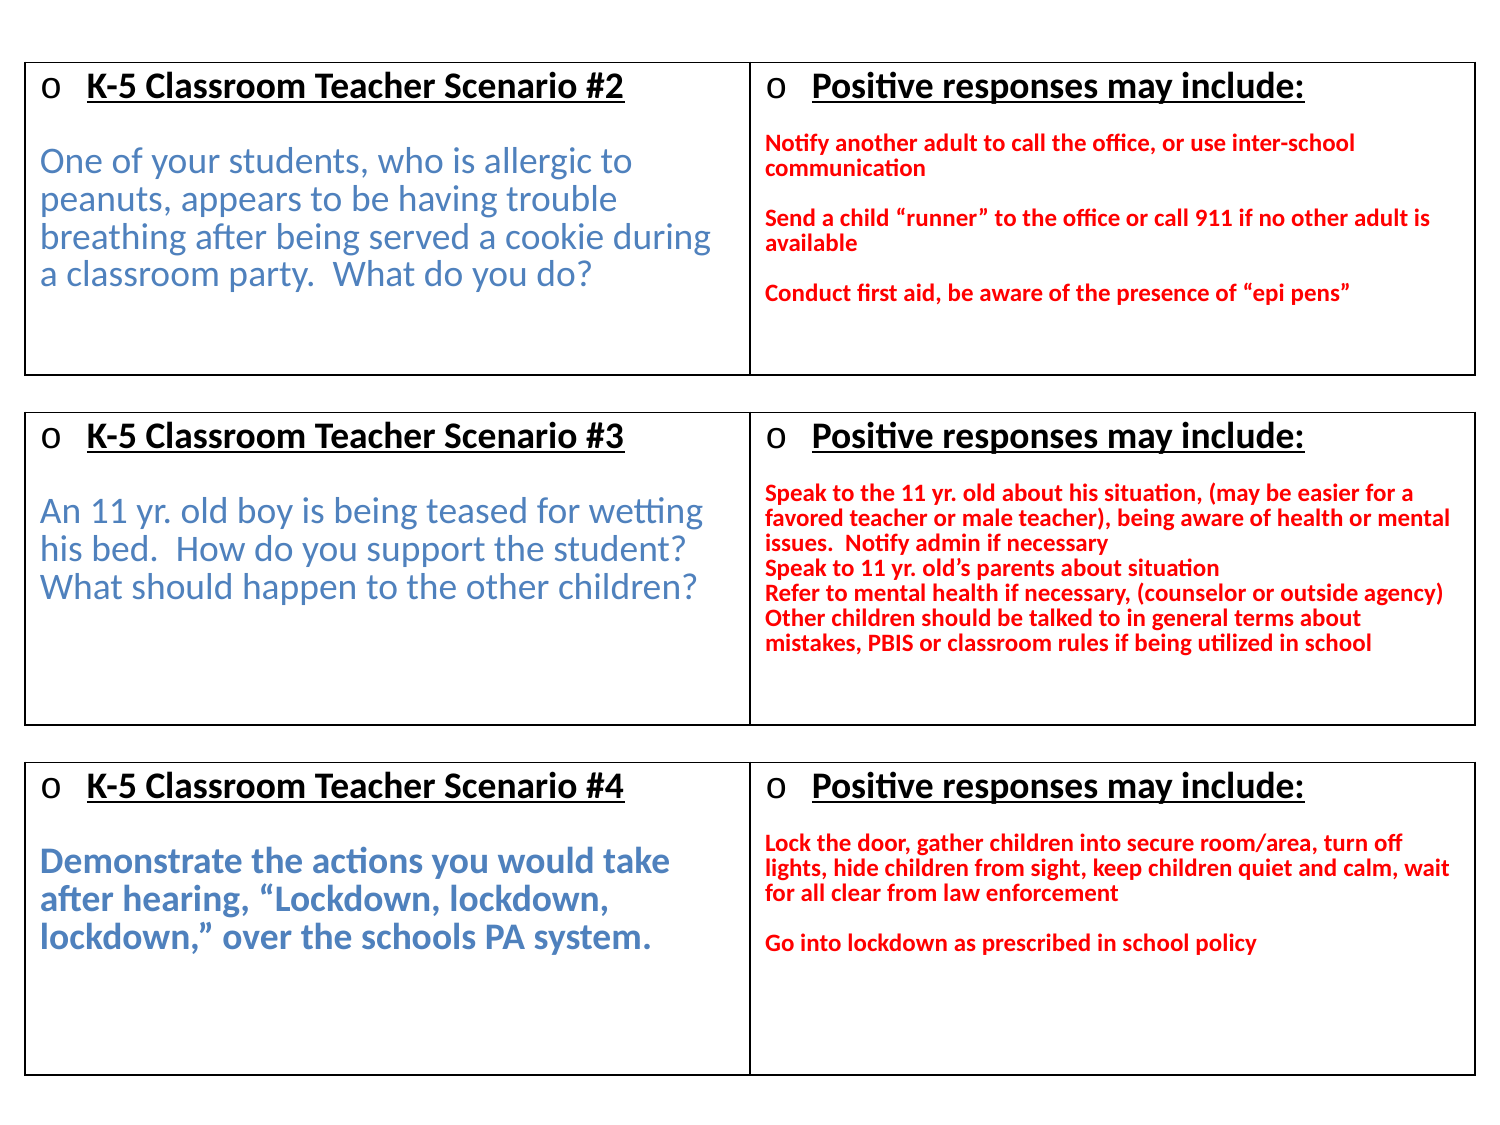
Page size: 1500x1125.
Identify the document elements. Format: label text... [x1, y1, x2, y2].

table_header K-5 Classroom Teacher Scenario #4 Demonstrate the actions you would take after hearing, “Lockdown, lockdown, lockdown,” over the schools PA system. [26, 763, 749, 1074]
table_header K-5 Classroom Teacher Scenario #2 One of your students, who is allergic to peanuts, appears to be having trouble breathing after being served a cookie during a classroom party. What do you do? [26, 63, 749, 374]
table_header Positive responses may include: Notify another adult to call the office, or use inter-school communication Send a child “runner” to the office or call 911 if no other adult is available Conduct first aid, be aware of the presence of “epi pens” [751, 63, 1474, 374]
table_header Positive responses may include: Speak to the 11 yr. old about his situation, (may be easier for a favored teacher or male teacher), being aware of health or mental issues. Notify admin if necessary Speak to 11 yr. old’s parents about situation Refer to mental health if necessary, (counselor or outside agency) Other children should be talked to in general terms about mistakes, PBIS or classroom rules if being utilized in school [751, 413, 1474, 724]
table_header K-5 Classroom Teacher Scenario #3 An 11 yr. old boy is being teased for wetting his bed. How do you support the student? What should happen to the other children? [26, 413, 749, 724]
table_header Positive responses may include: Lock the door, gather children into secure room/area, turn off lights, hide children from sight, keep children quiet and calm, wait for all clear from law enforcement Go into lockdown as prescribed in school policy [751, 763, 1474, 1074]
